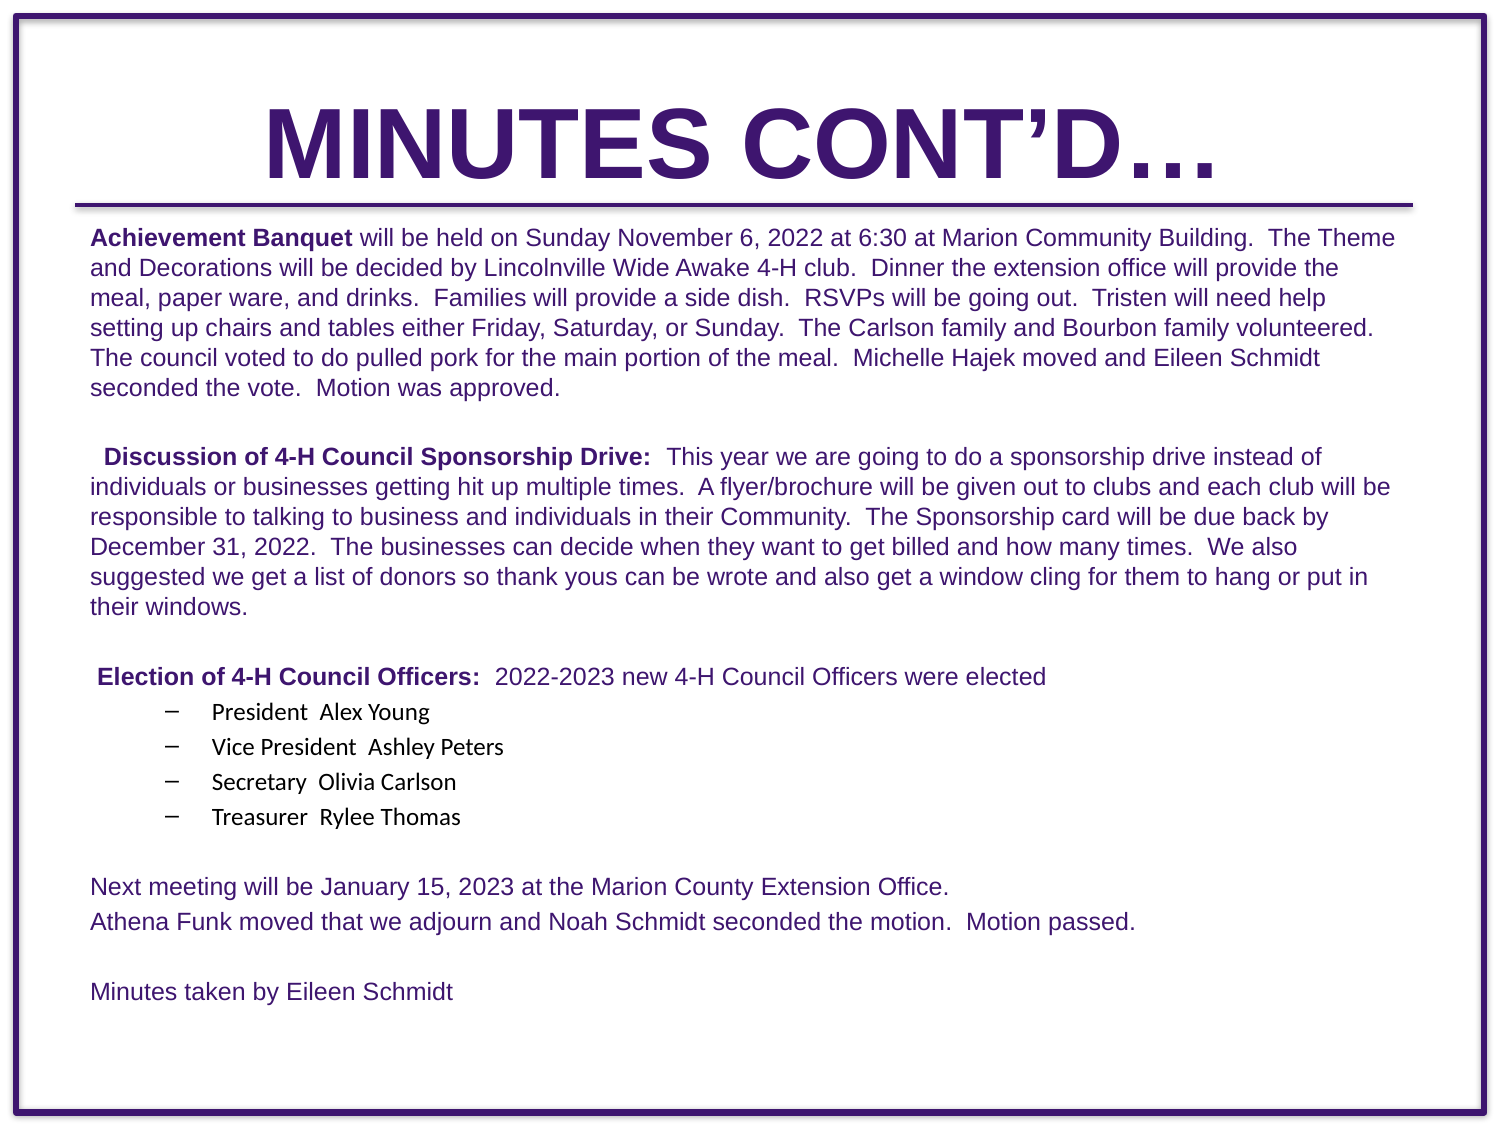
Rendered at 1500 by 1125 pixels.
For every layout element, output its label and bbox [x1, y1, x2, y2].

text_box [15, 15, 1485, 1113]
